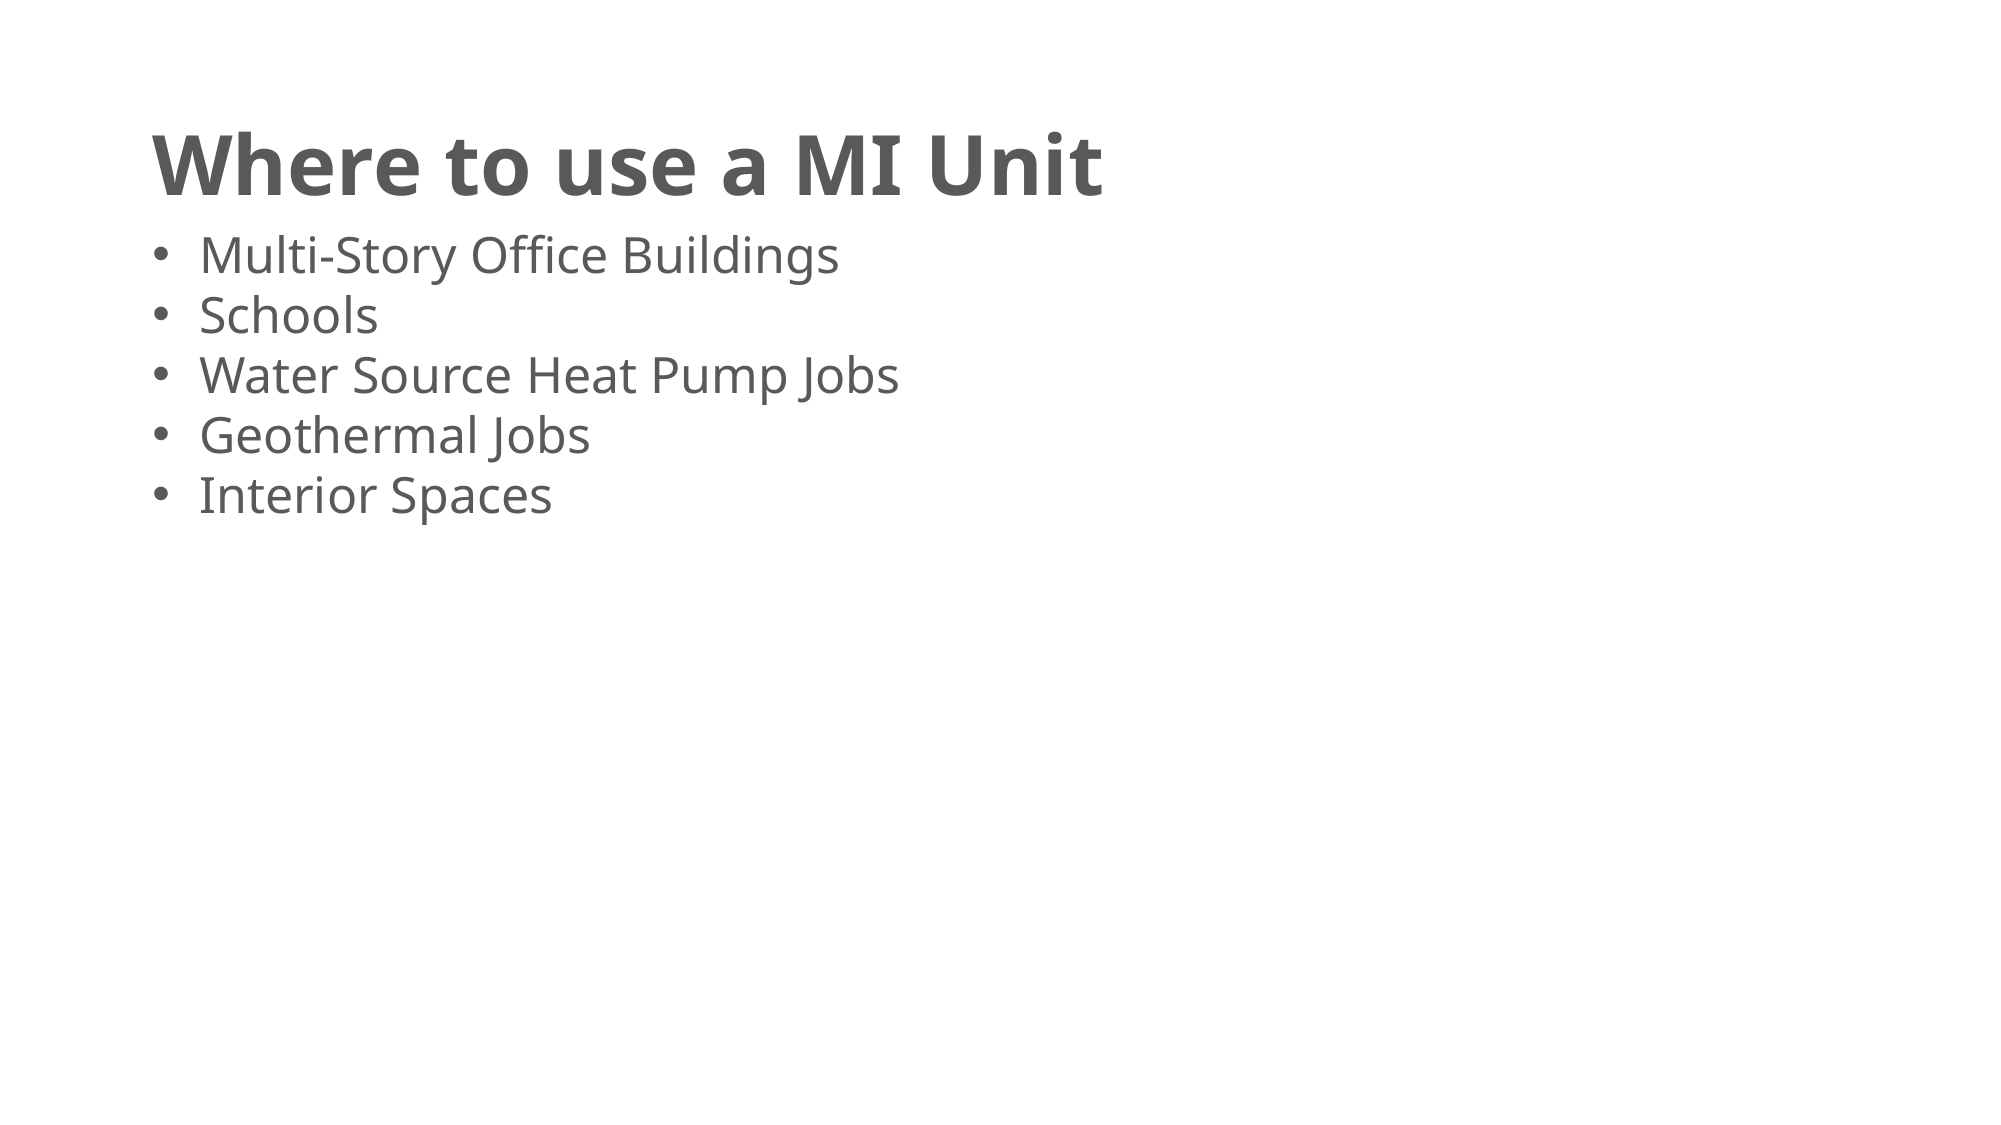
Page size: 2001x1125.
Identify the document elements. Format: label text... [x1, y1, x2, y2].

text_box Multi-Story Office Buildings Schools Water Source Heat Pump Jobs Geothermal Jobs Interior Spaces [137, 215, 980, 621]
title Where to use a MI Unit [137, 59, 1863, 278]
